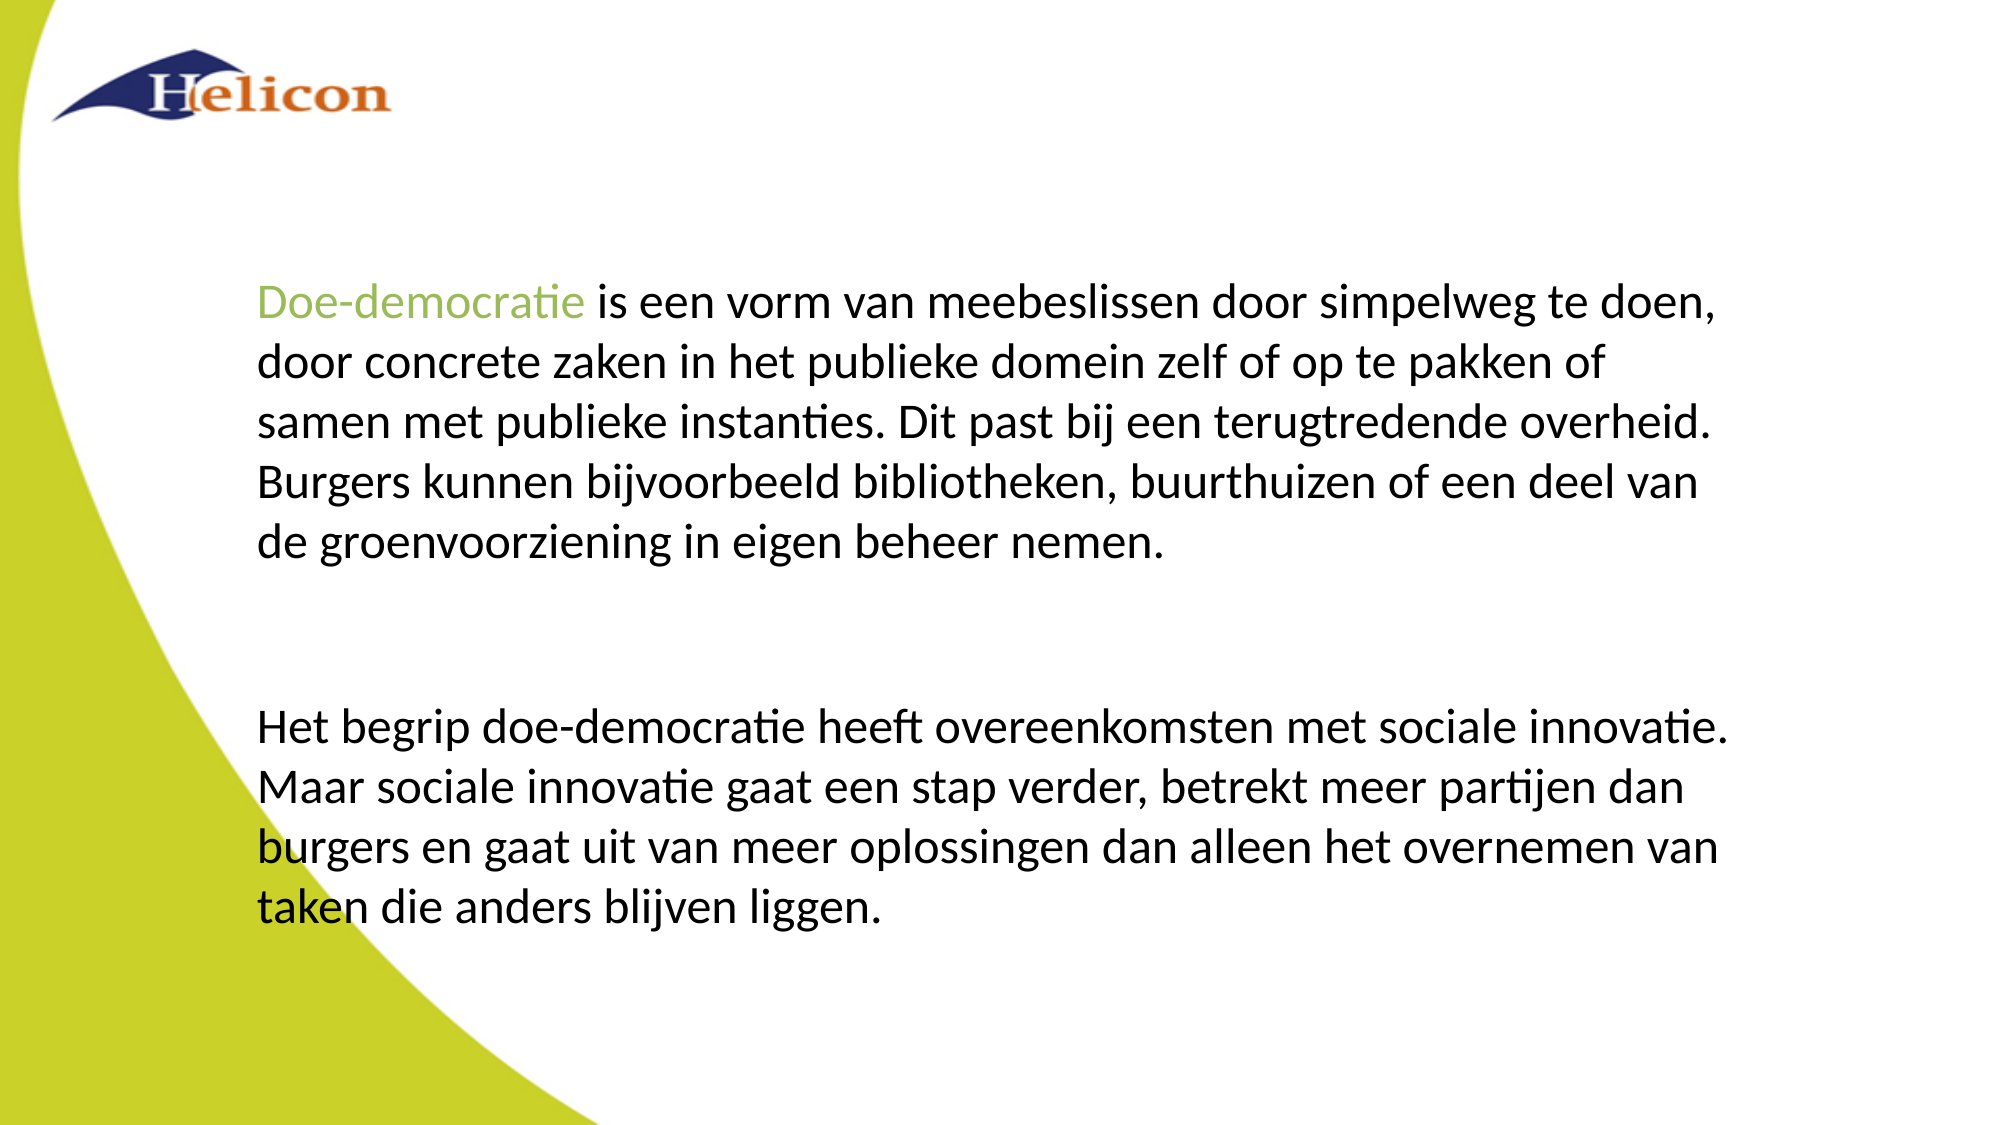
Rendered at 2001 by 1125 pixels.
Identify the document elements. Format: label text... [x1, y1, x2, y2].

text_box Doe-democratie is een vorm van meebeslissen door simpelweg te doen, door concrete zaken in het publieke domein zelf of op te pakken of samen met publieke instanties. Dit past bij een terugtredende overheid. Burgers kunnen bijvoorbeeld bibliotheken, buurthuizen of een deel van de groenvoorziening in eigen beheer nemen. [242, 260, 1758, 576]
picture [0, 0, 2000, 1125]
text_box Het begrip doe-democratie heeft overeenkomsten met sociale innovatie. Maar sociale innovatie gaat een stap verder, betrekt meer partijen dan burgers en gaat uit van meer oplossingen dan alleen het overnemen van taken die anders blijven liggen. [242, 685, 1777, 941]
